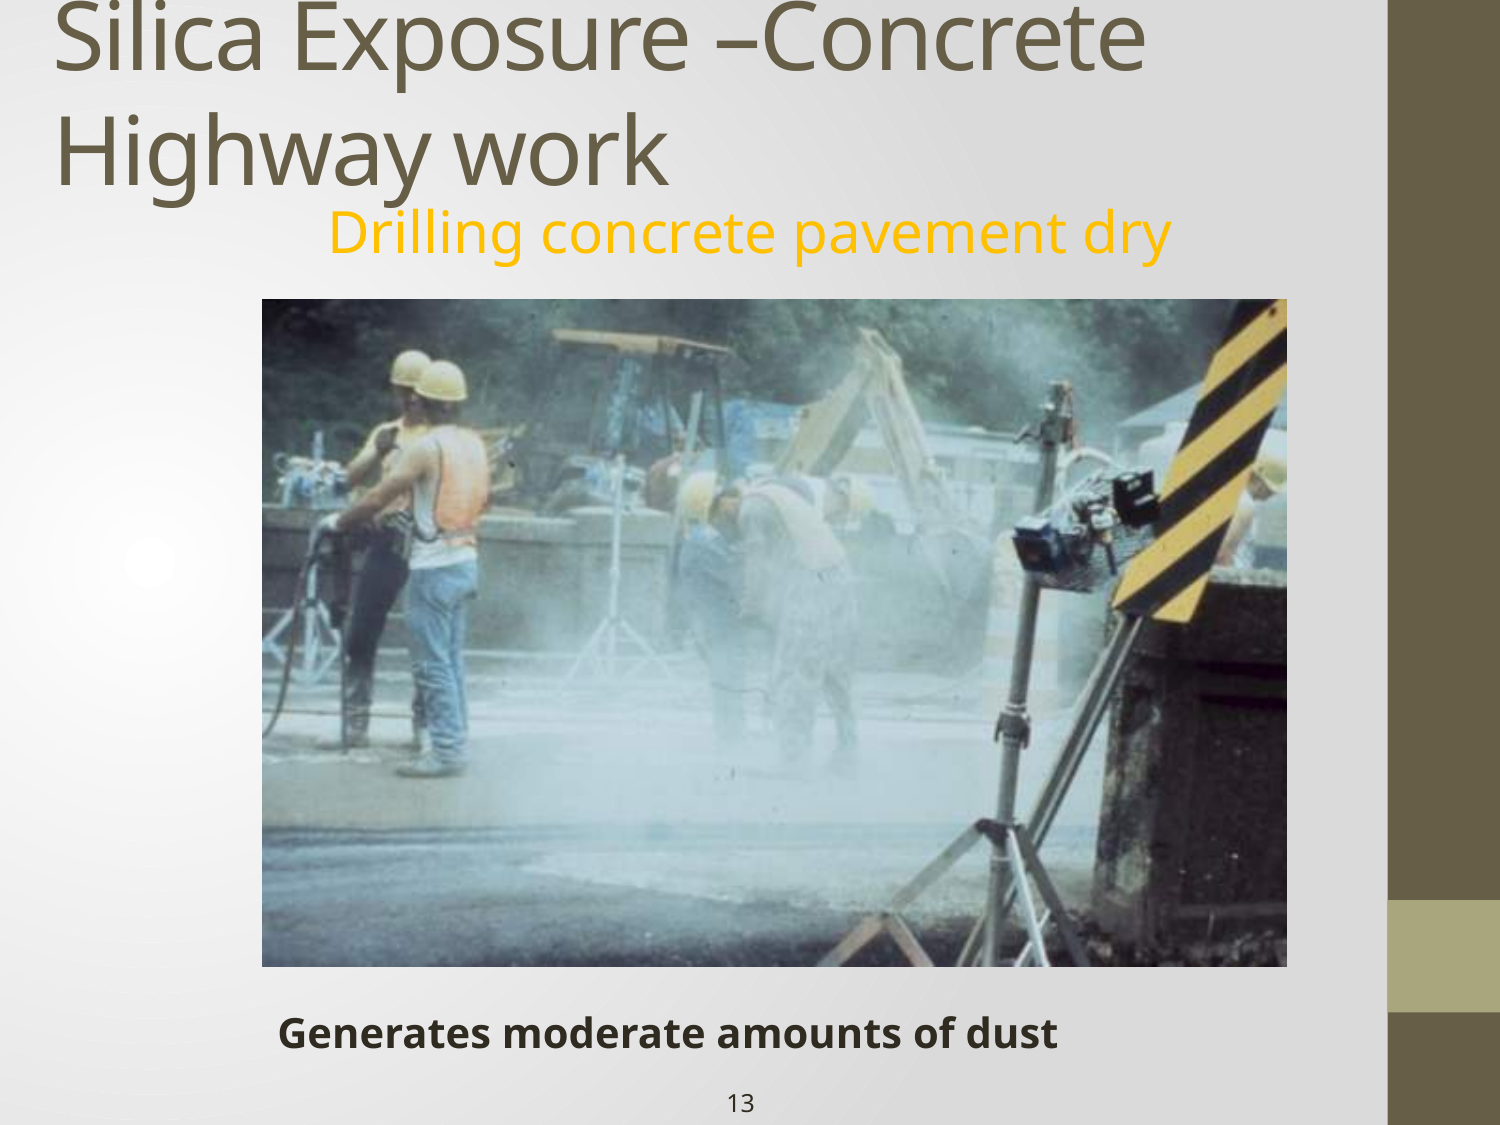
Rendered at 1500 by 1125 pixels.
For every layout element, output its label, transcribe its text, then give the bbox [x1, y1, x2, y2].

text_box 13 [711, 1079, 842, 1125]
title Silica Exposure –Concrete Highway work [37, 37, 1500, 143]
text_box Drilling concrete pavement dry [312, 187, 1338, 273]
picture [261, 299, 1287, 968]
text_box Generates moderate amounts of dust [262, 999, 1215, 1065]
